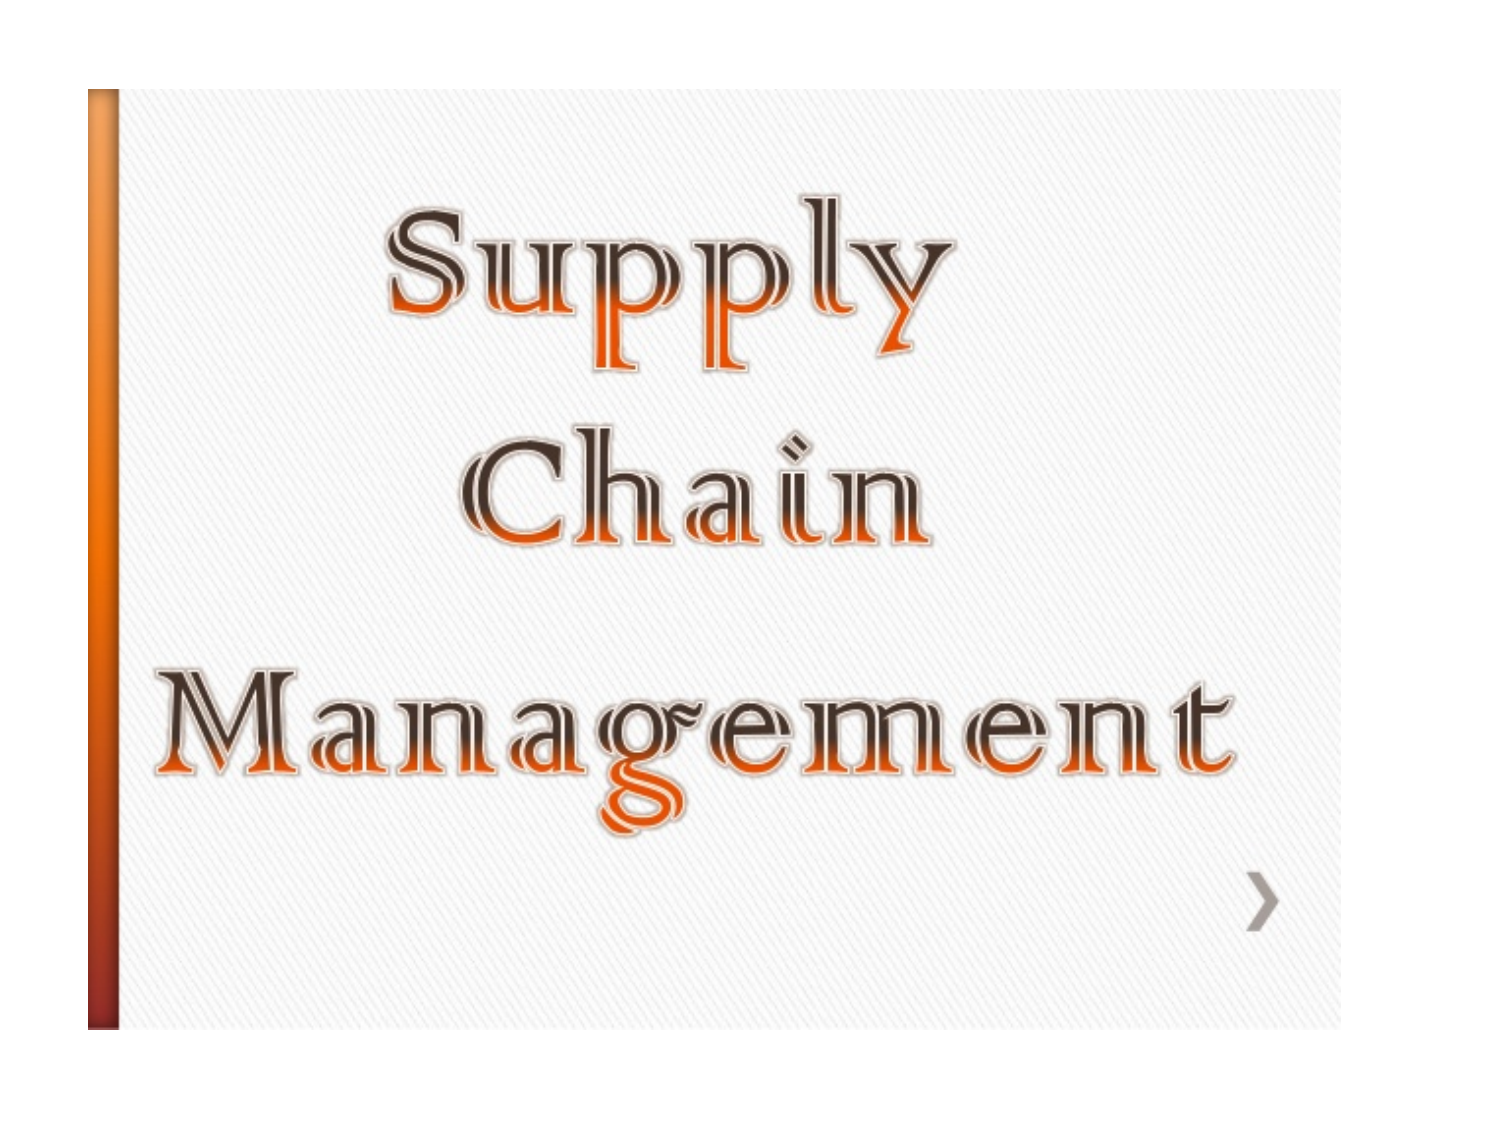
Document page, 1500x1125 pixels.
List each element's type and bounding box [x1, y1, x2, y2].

picture [88, 89, 1341, 1031]
